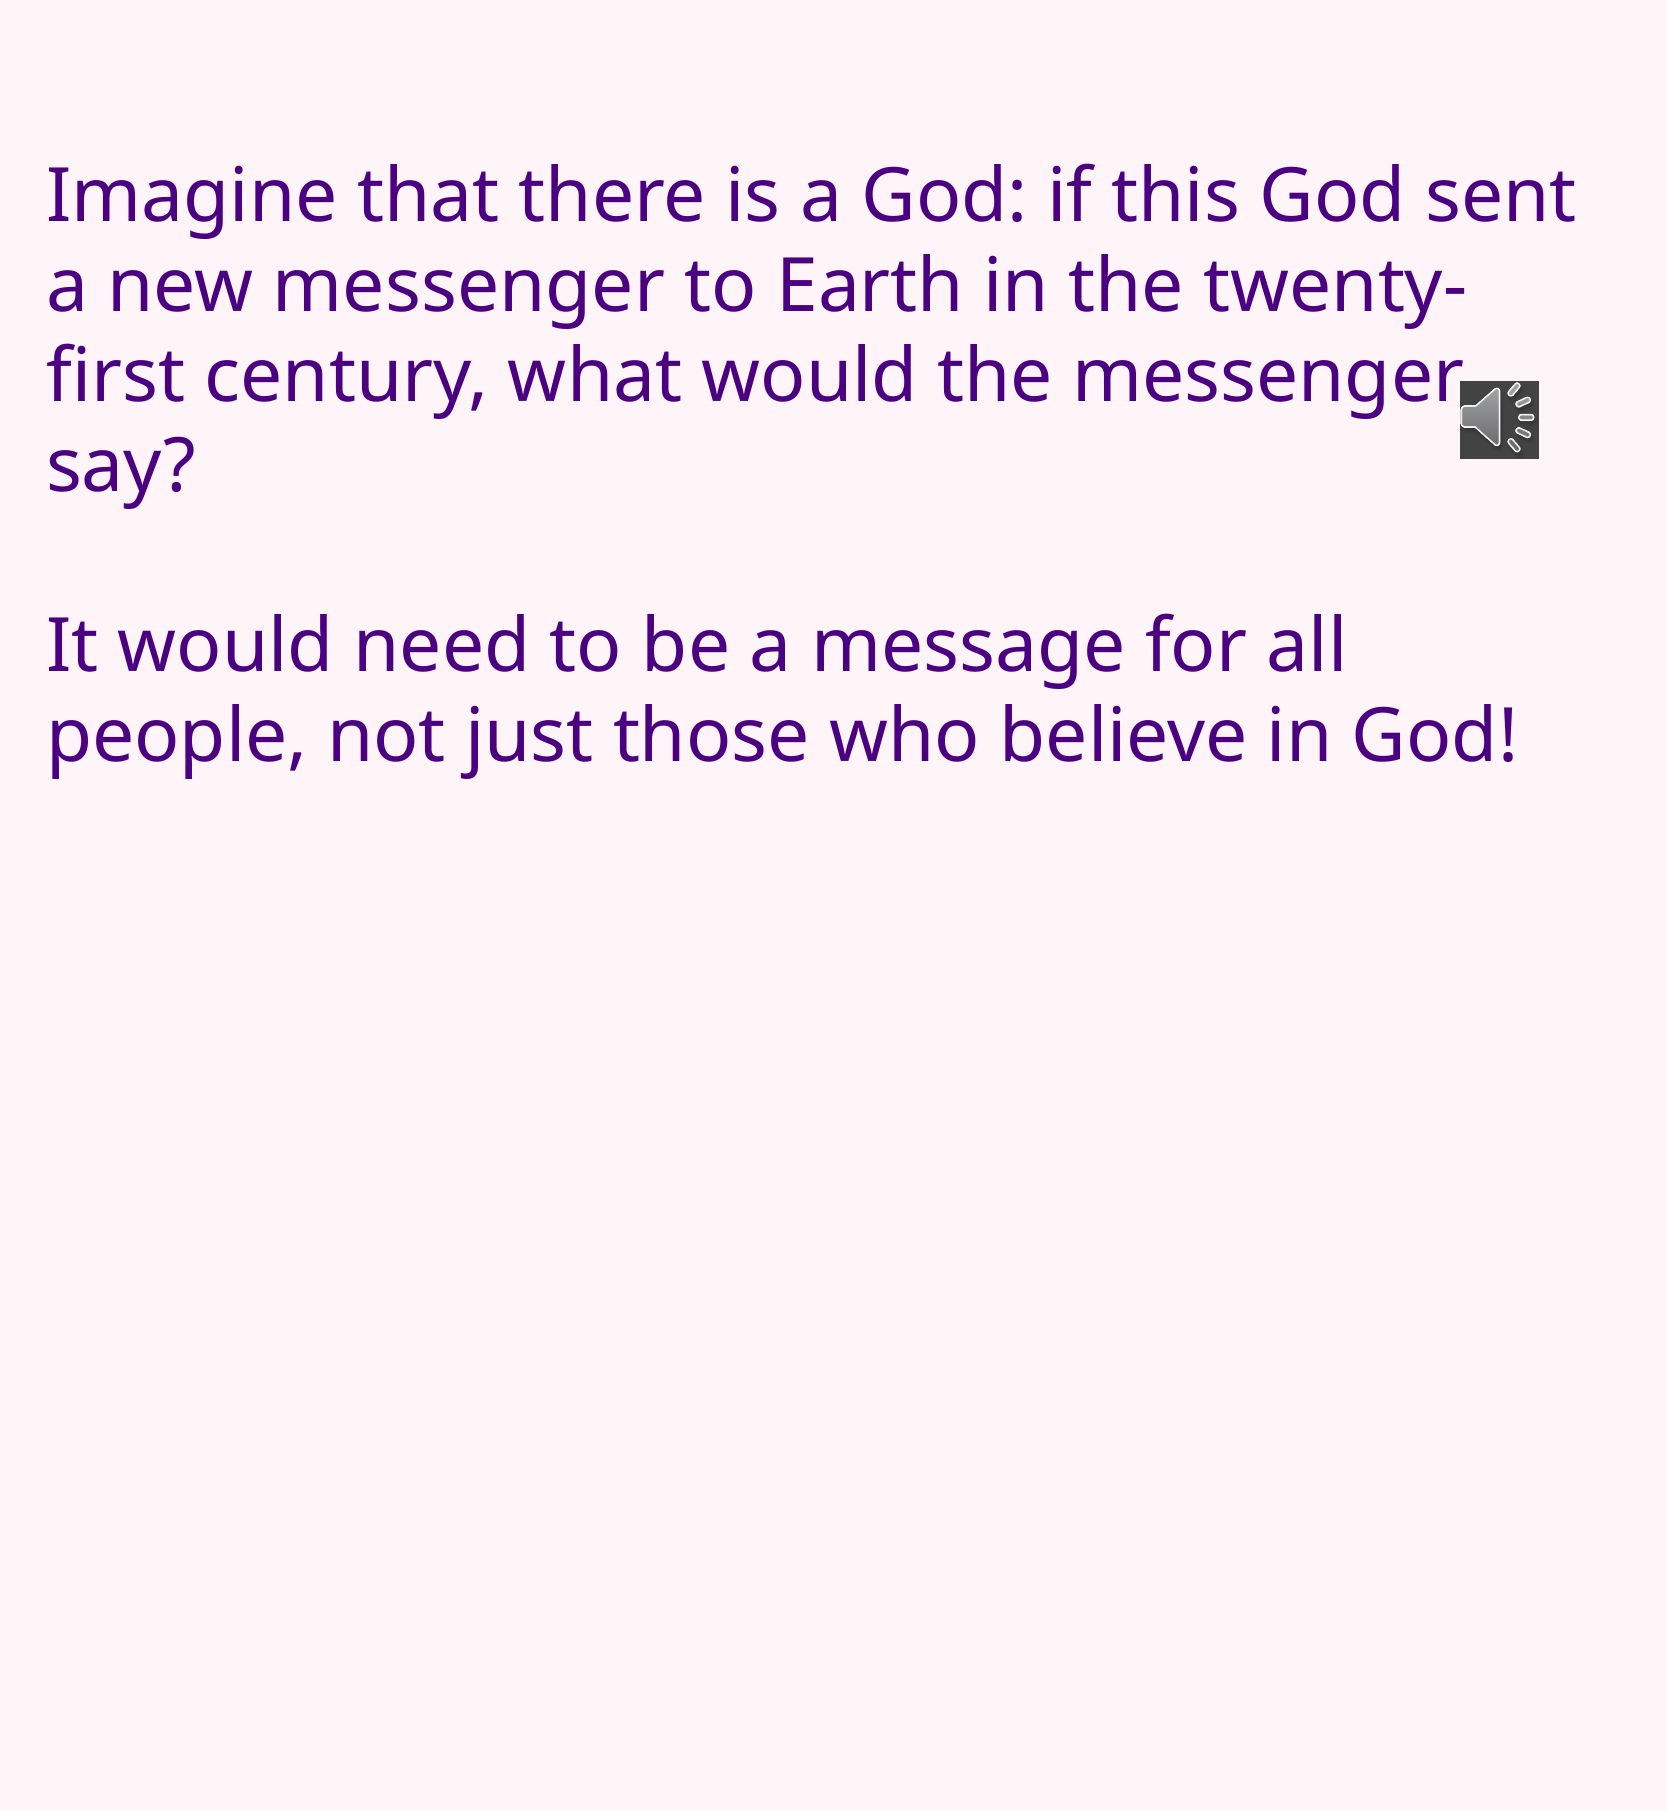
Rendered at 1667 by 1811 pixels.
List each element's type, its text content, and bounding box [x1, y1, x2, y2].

picture [1459, 379, 1540, 460]
text_box Imagine that there is a God: if this God sent a new messenger to Earth in the twenty-first century, what would the messenger say? It would need to be a message for all people, not just those who believe in God! [31, 139, 1605, 785]
